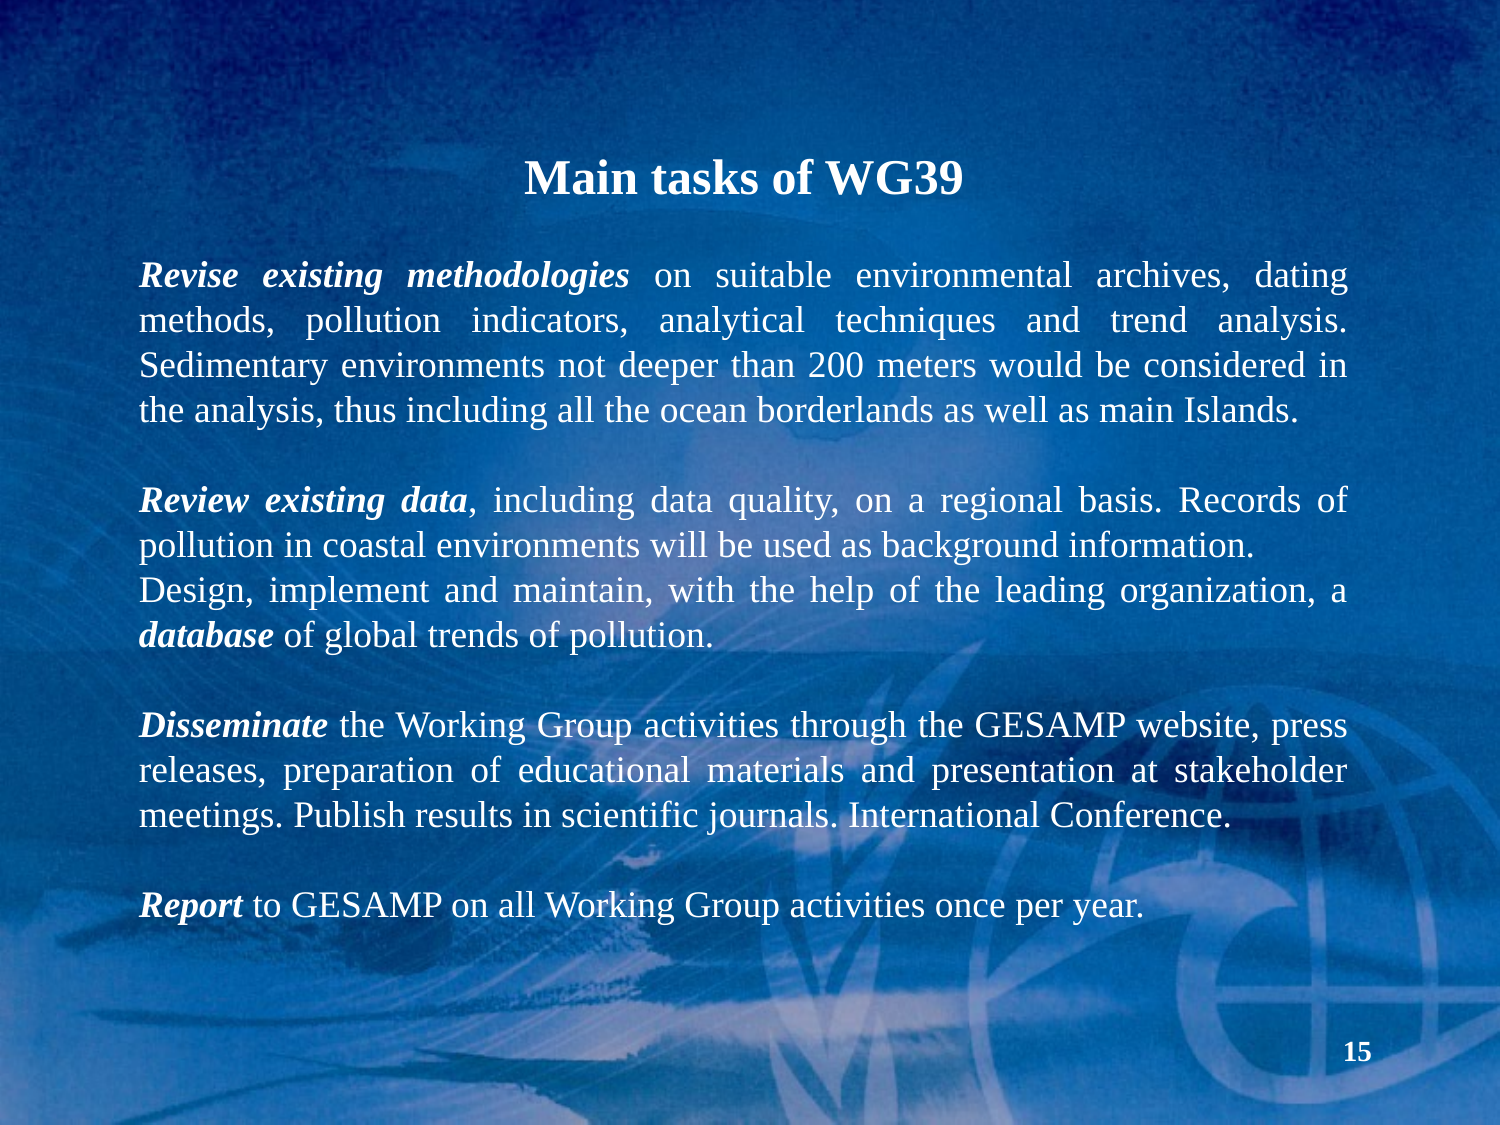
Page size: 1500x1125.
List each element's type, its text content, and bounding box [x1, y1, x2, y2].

text_box Main tasks of WG39 Revise existing methodologies on suitable environmental archives, dating methods, pollution indicators, analytical techniques and trend analysis. Sedimentary environments not deeper than 200 meters would be considered in the analysis, thus including all the ocean borderlands as well as main Islands. Review existing data, including data quality, on a regional basis. Records of pollution in coastal environments will be used as background information. Design, implement and maintain, with the help of the leading organization, a database of global trends of pollution. Disseminate the Working Group activities through the GESAMP website, press releases, preparation of educational materials and presentation at stakeholder meetings. Publish results in scientific journals. International Conference. Report to GESAMP on all Working Group activities once per year. [123, 137, 1365, 932]
picture [0, 0, 1500, 1125]
slide_number 15 [1074, 1025, 1388, 1100]
